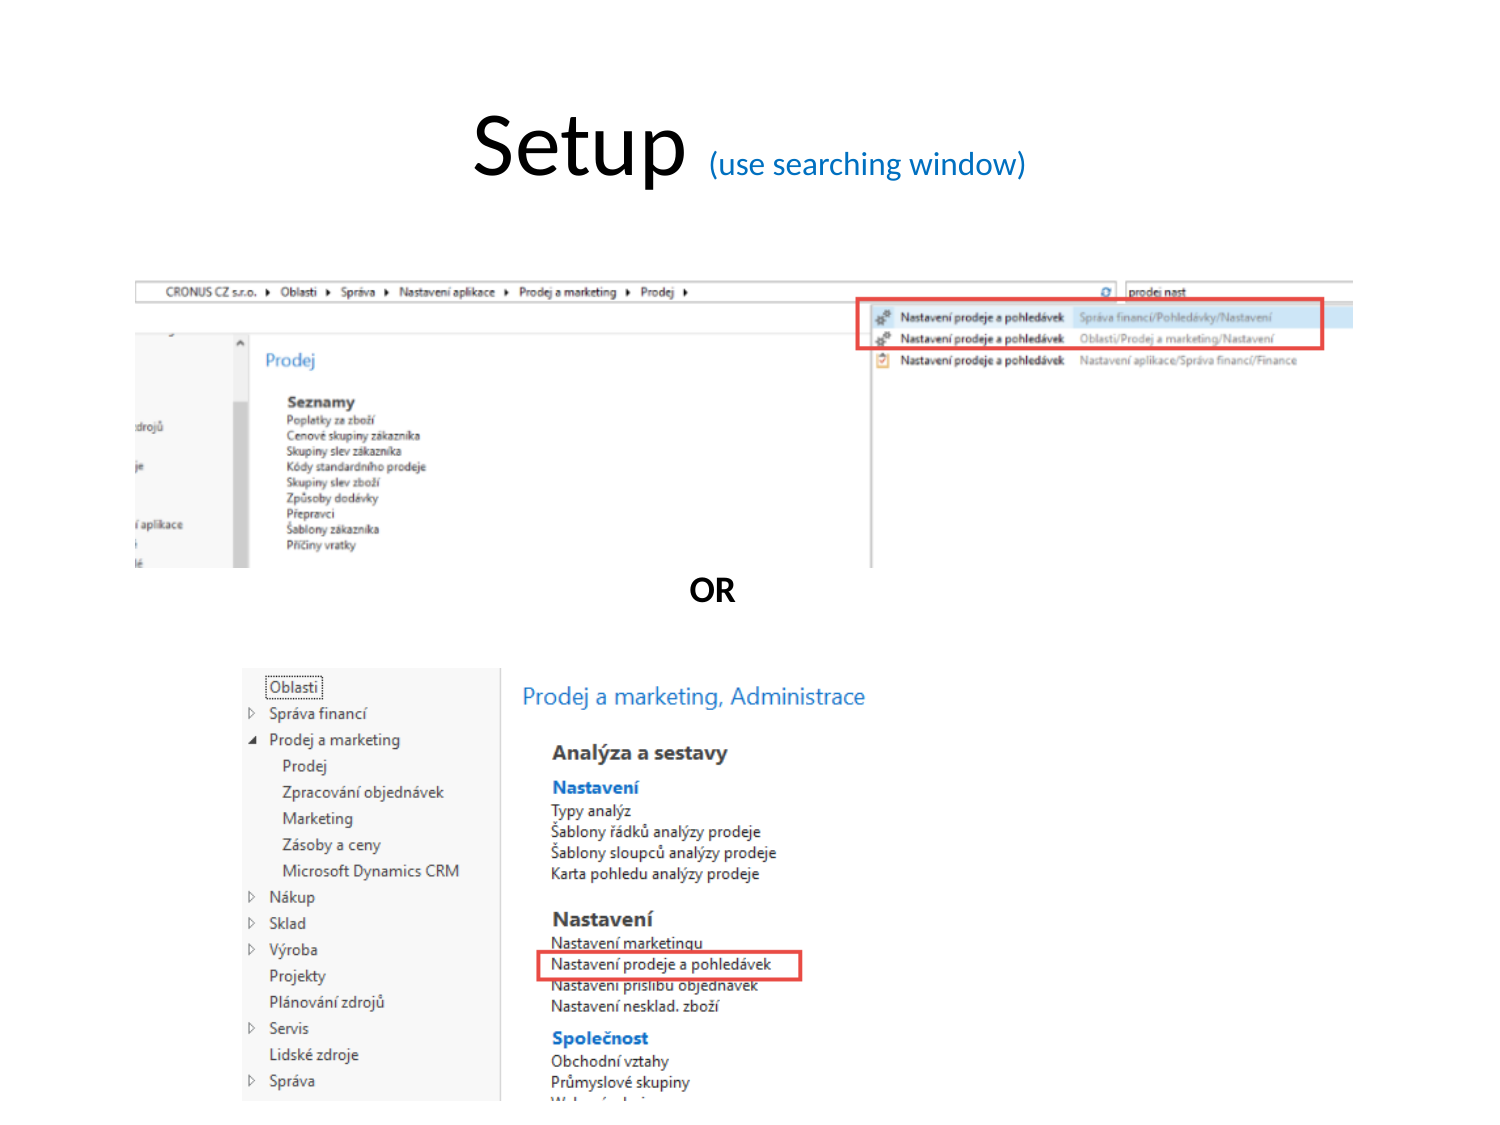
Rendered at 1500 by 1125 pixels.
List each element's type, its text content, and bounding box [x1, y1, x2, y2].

picture [241, 668, 878, 1101]
text_box OR [674, 576, 751, 618]
picture [135, 278, 1353, 568]
title Setup (use searching window) [75, 45, 1425, 233]
